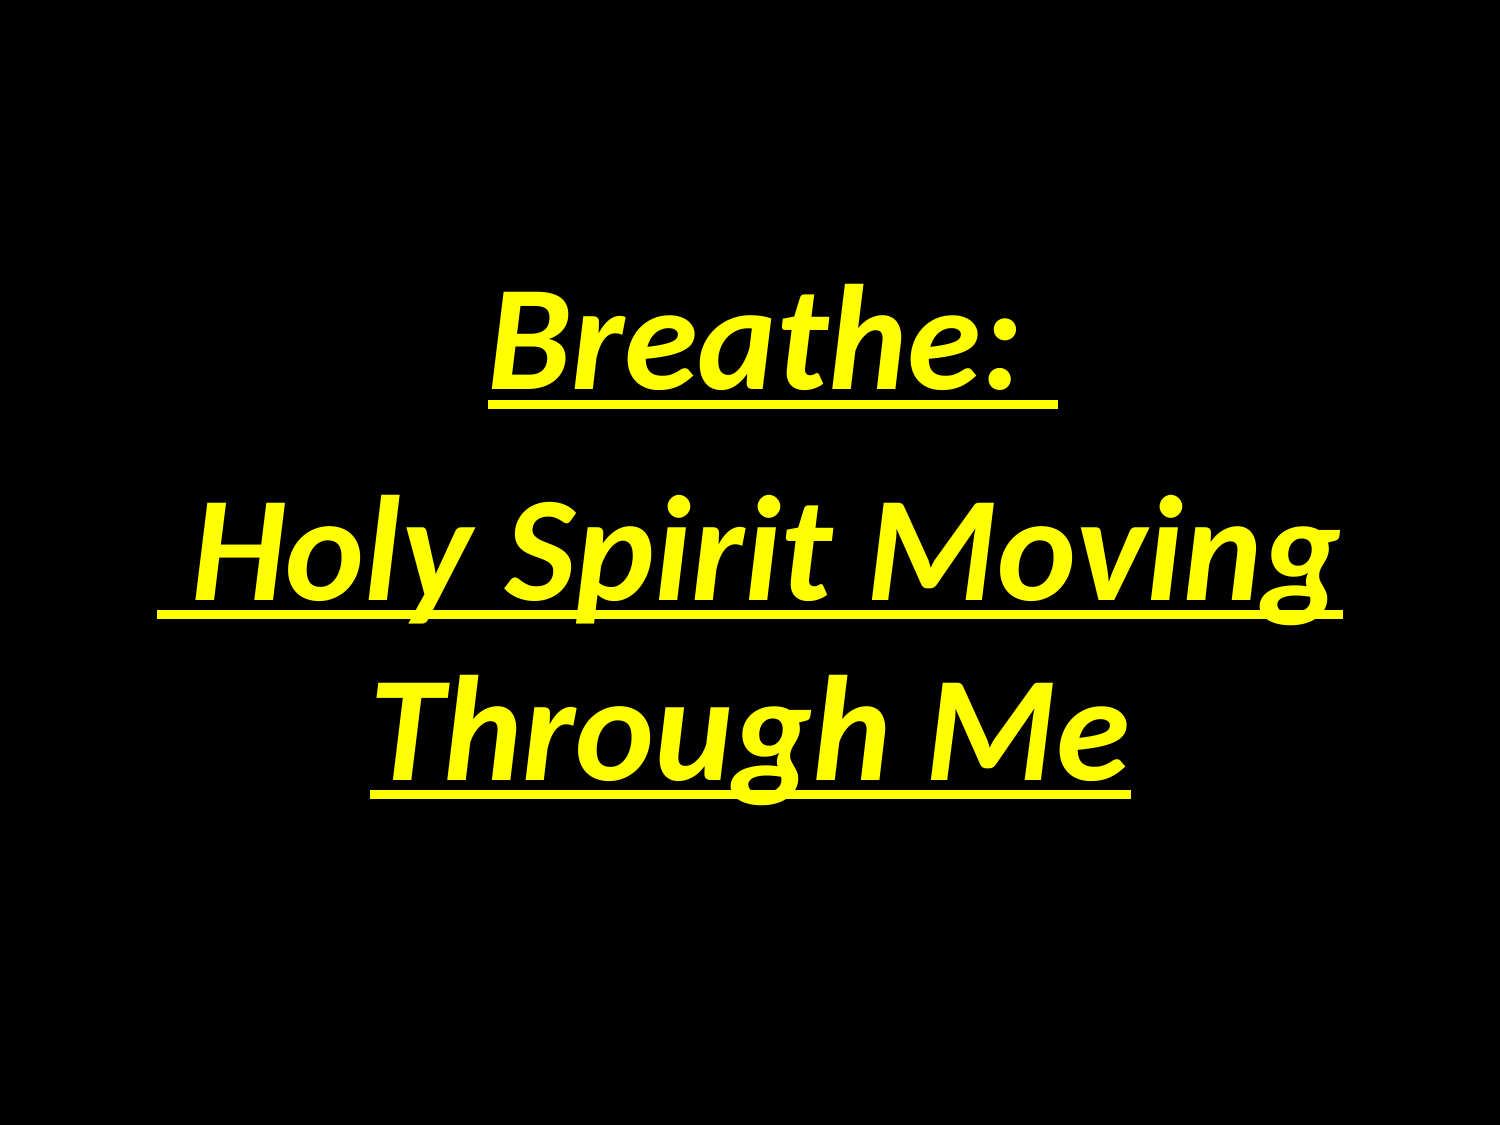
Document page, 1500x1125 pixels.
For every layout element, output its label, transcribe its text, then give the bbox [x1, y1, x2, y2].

list Breathe: Holy Spirit Moving Through Me [75, 232, 1425, 1005]
